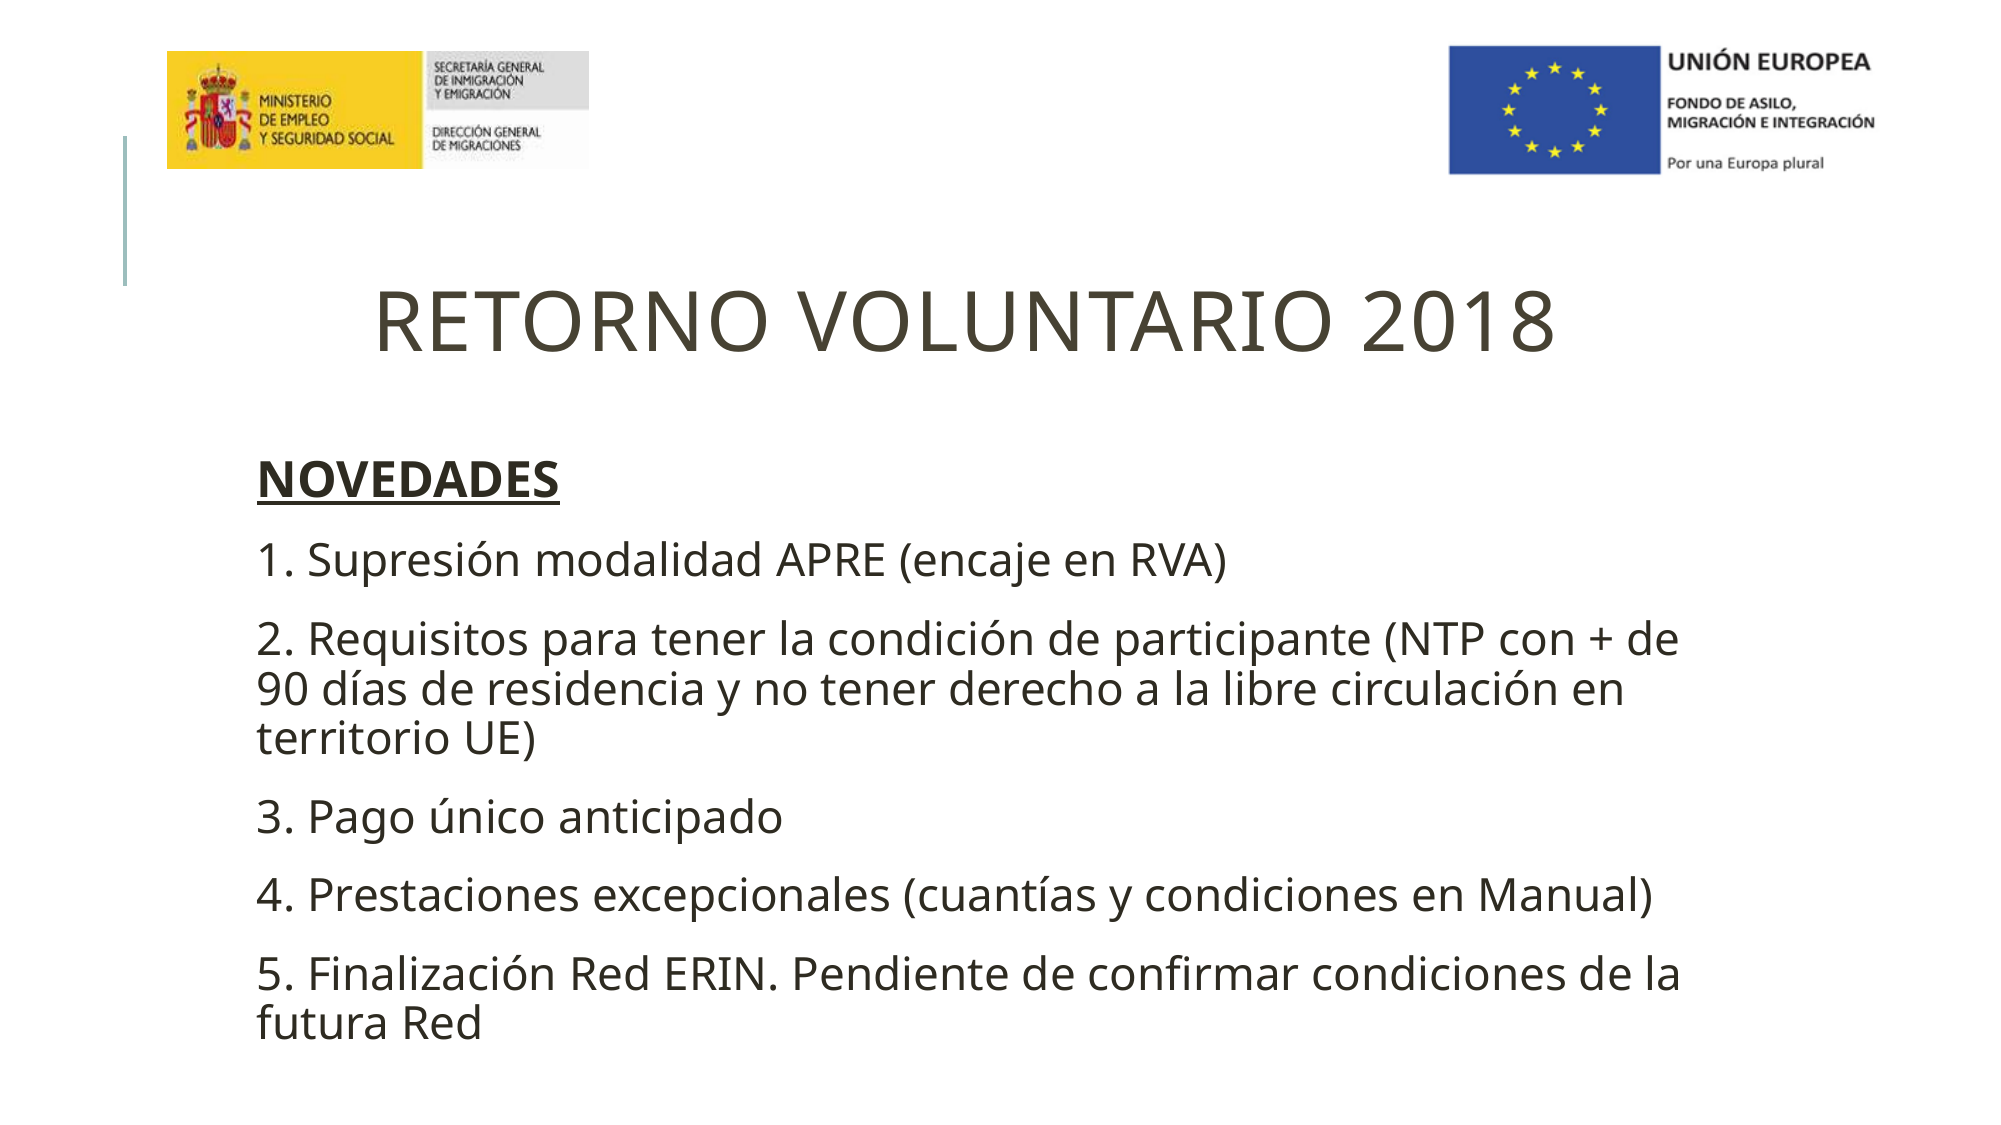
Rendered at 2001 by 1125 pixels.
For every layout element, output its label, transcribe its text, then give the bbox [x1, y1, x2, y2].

title Retorno Voluntario 2018 [167, 164, 1763, 411]
picture [167, 51, 590, 169]
picture [1443, 41, 1881, 179]
list NOVEDADES 1. Supresión modalidad APRE (encaje en RVA) 2. Requisitos para tener la condición de participante (NTP con + de 90 días de residencia y no tener derecho a la libre circulación en territorio UE) 3. Pago único anticipado 4. Prestaciones excepcionales (cuantías y condiciones en Manual) 5. Finalización Red ERIN. Pendiente de confirmar condiciones de la futura Red [234, 446, 1742, 1019]
